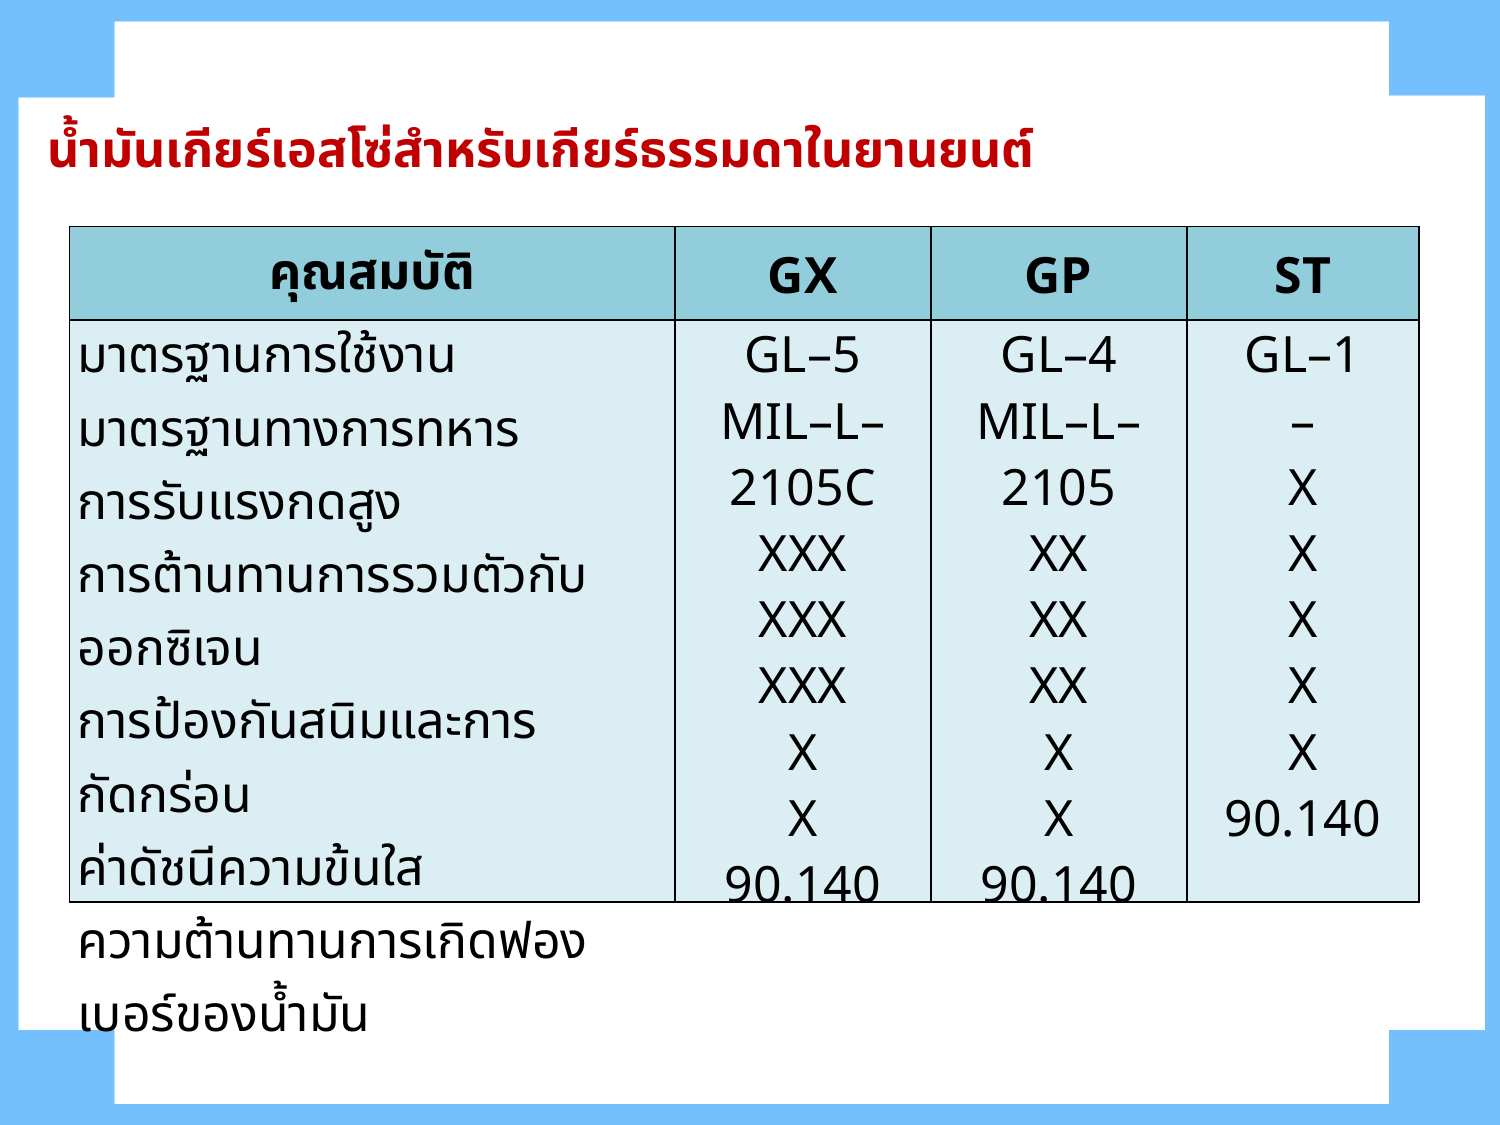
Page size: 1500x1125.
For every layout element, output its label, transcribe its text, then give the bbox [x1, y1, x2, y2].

table_cell มาตรฐานการใช้งาน มาตรฐานทางการทหาร การรับแรงกดสูง การต้านทานการรวมตัวกับออกซิเจน การป้องกันสนิมและการกัดกร่อน ค่าดัชนีความข้นใส ความต้านทานการเกิดฟอง เบอร์ของน้ำมัน [70, 321, 674, 901]
table_header GX [676, 227, 930, 319]
table_header ST [1188, 227, 1418, 319]
picture [0, 0, 1500, 1125]
text_box น้ำมันเกียร์เอสโซ่สำหรับเกียร์ธรรมดาในยานยนต์ [32, 110, 1050, 186]
table_cell GL–1 – X X X X X 90.140 [1188, 321, 1418, 901]
table_header คุณสมบัติ [70, 227, 674, 319]
table_header GP [932, 227, 1186, 319]
table_cell GL–4 MIL–L–2105 XX XX XX X X 90.140 [932, 321, 1186, 901]
table_cell GL–5 MIL–L–2105C XXX XXX XXX X X 90.140 [676, 321, 930, 901]
